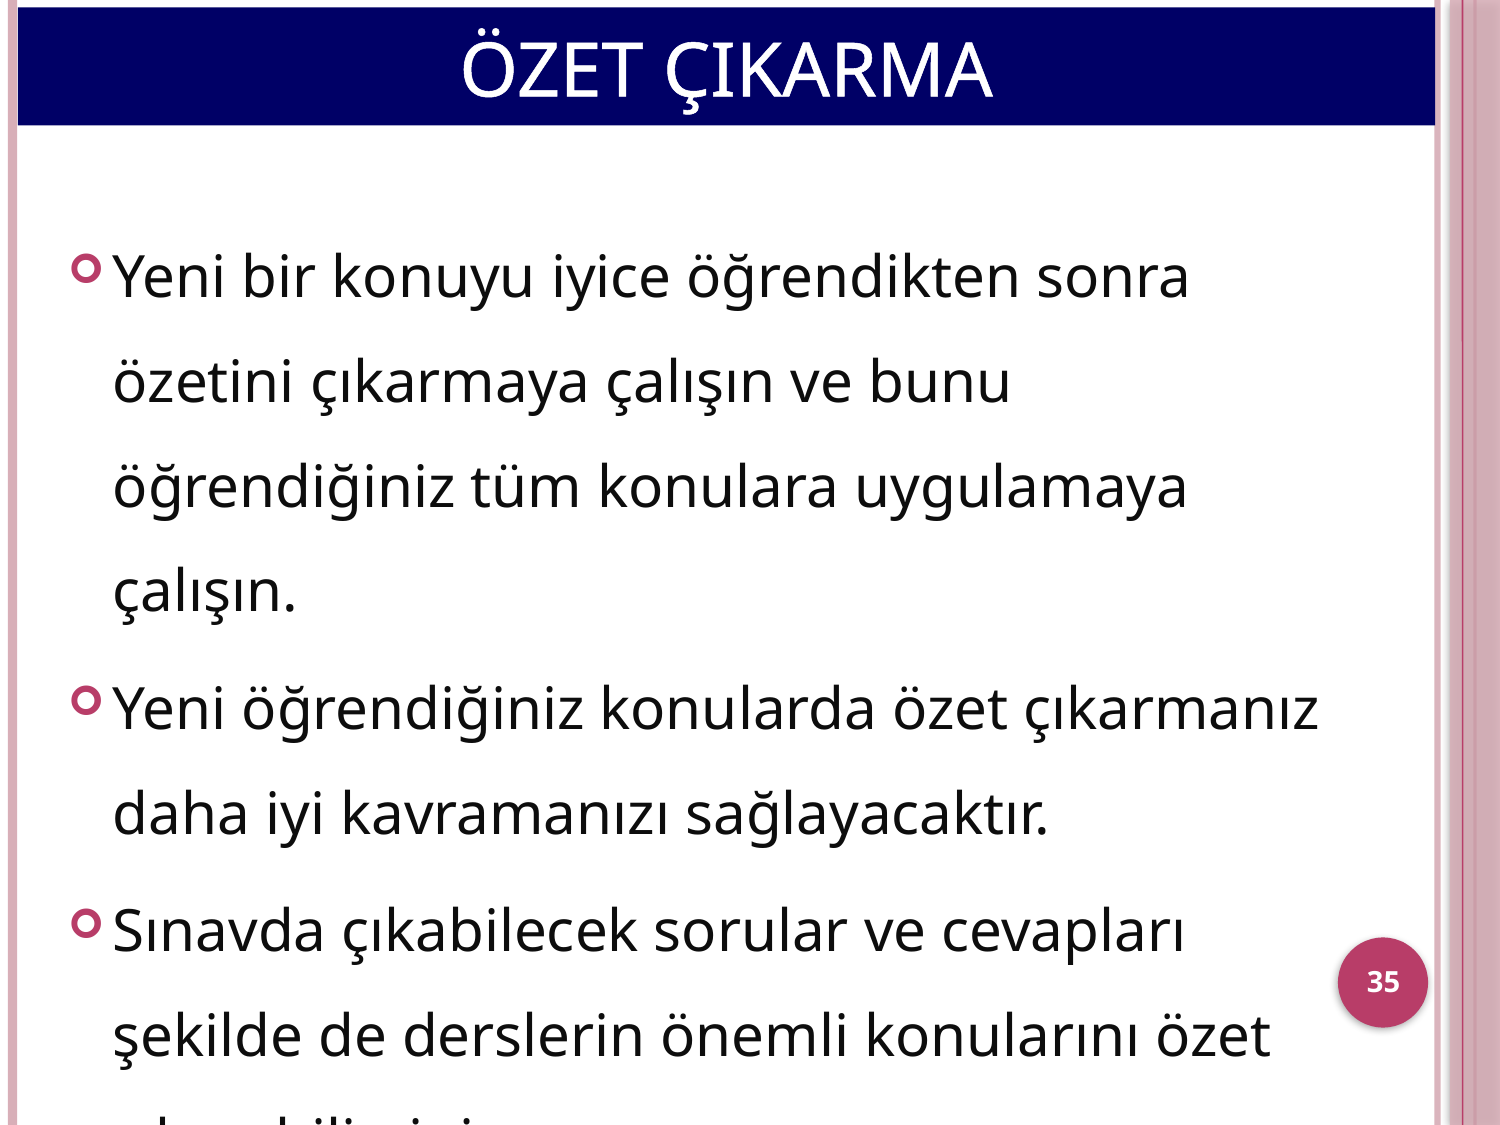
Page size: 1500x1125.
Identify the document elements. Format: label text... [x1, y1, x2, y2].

slide_number 35 [1333, 940, 1434, 1026]
title ÖZET ÇIKARMA [17, 7, 1436, 126]
list Yeni bir konuyu iyice öğrendikten sonra özetini çıkarmaya çalışın ve bunu öğrendiğiniz tüm konulara uygulamaya çalışın. Yeni öğrendiğiniz konularda özet çıkarmanız daha iyi kavramanızı sağlayacaktır. Sınavda çıkabilecek sorular ve cevapları şekilde de derslerin önemli konularını özet çıkarabilirsiniz. [53, 196, 1376, 1050]
